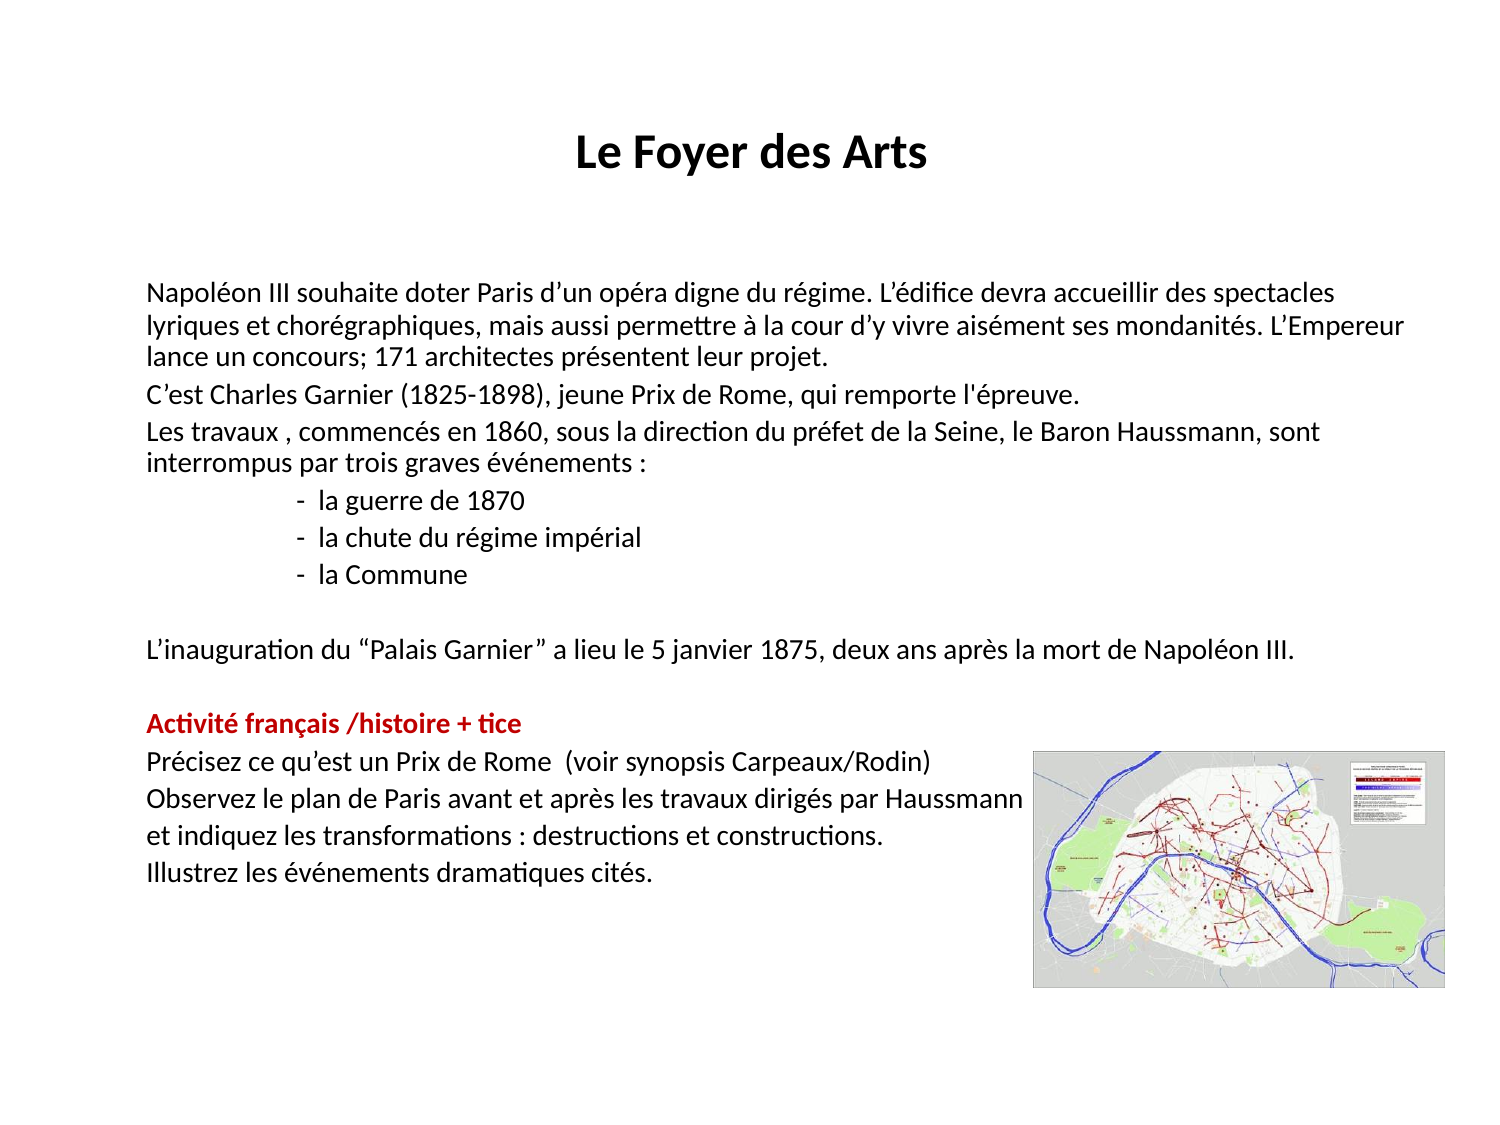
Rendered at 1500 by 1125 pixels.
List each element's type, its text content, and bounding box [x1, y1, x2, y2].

title Le Foyer des Arts [76, 54, 1428, 243]
list Napoléon III souhaite doter Paris d’un opéra digne du régime. L’édifice devra accueillir des spectacles lyriques et chorégraphiques, mais aussi permettre à la cour d’y vivre aisément ses mondanités. L’Empereur lance un concours; 171 architectes présentent leur projet. C’est Charles Garnier (1825-1898), jeune Prix de Rome, qui remporte l'épreuve. Les travaux , commencés en 1860, sous la direction du préfet de la Seine, le Baron Haussmann, sont interrompus par trois graves événements : - la guerre de 1870 - la chute du régime impérial - la Commune L’inauguration du “Palais Garnier” a lieu le 5 janvier 1875, deux ans après la mort de Napoléon III. Activité français /histoire + tice Précisez ce qu’est un Prix de Rome (voir synopsis Carpeaux/Rodin) Observez le plan de Paris avant et après les travaux dirigés par Haussmann et indiquez les transformations : destructions et constructions. Illustrez les événements dramatiques cités. [74, 262, 1448, 1006]
picture [1033, 751, 1445, 988]
